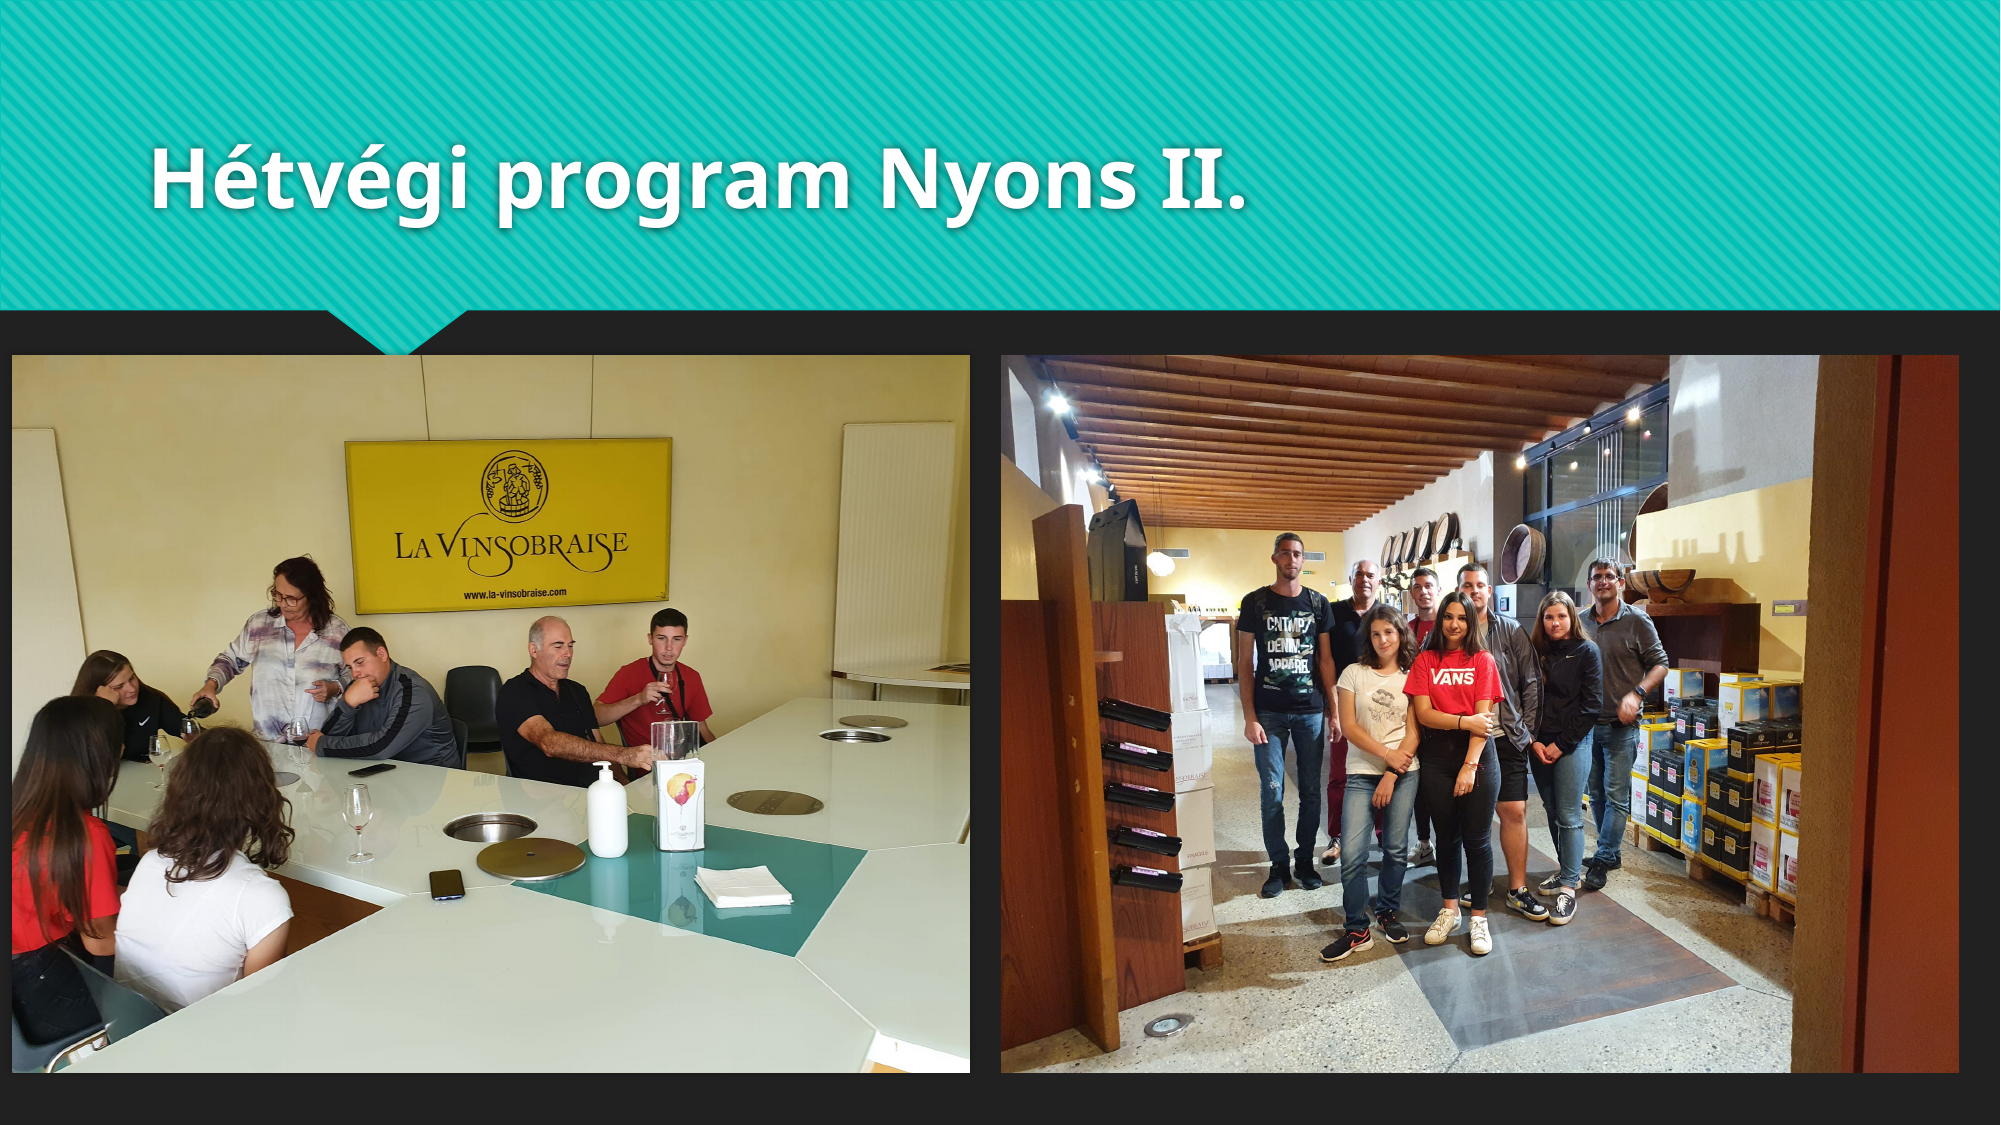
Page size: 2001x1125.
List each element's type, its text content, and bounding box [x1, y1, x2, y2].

picture [1001, 355, 1959, 1074]
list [12, 355, 970, 1074]
title Hétvégi program Nyons II. [132, 73, 1868, 233]
